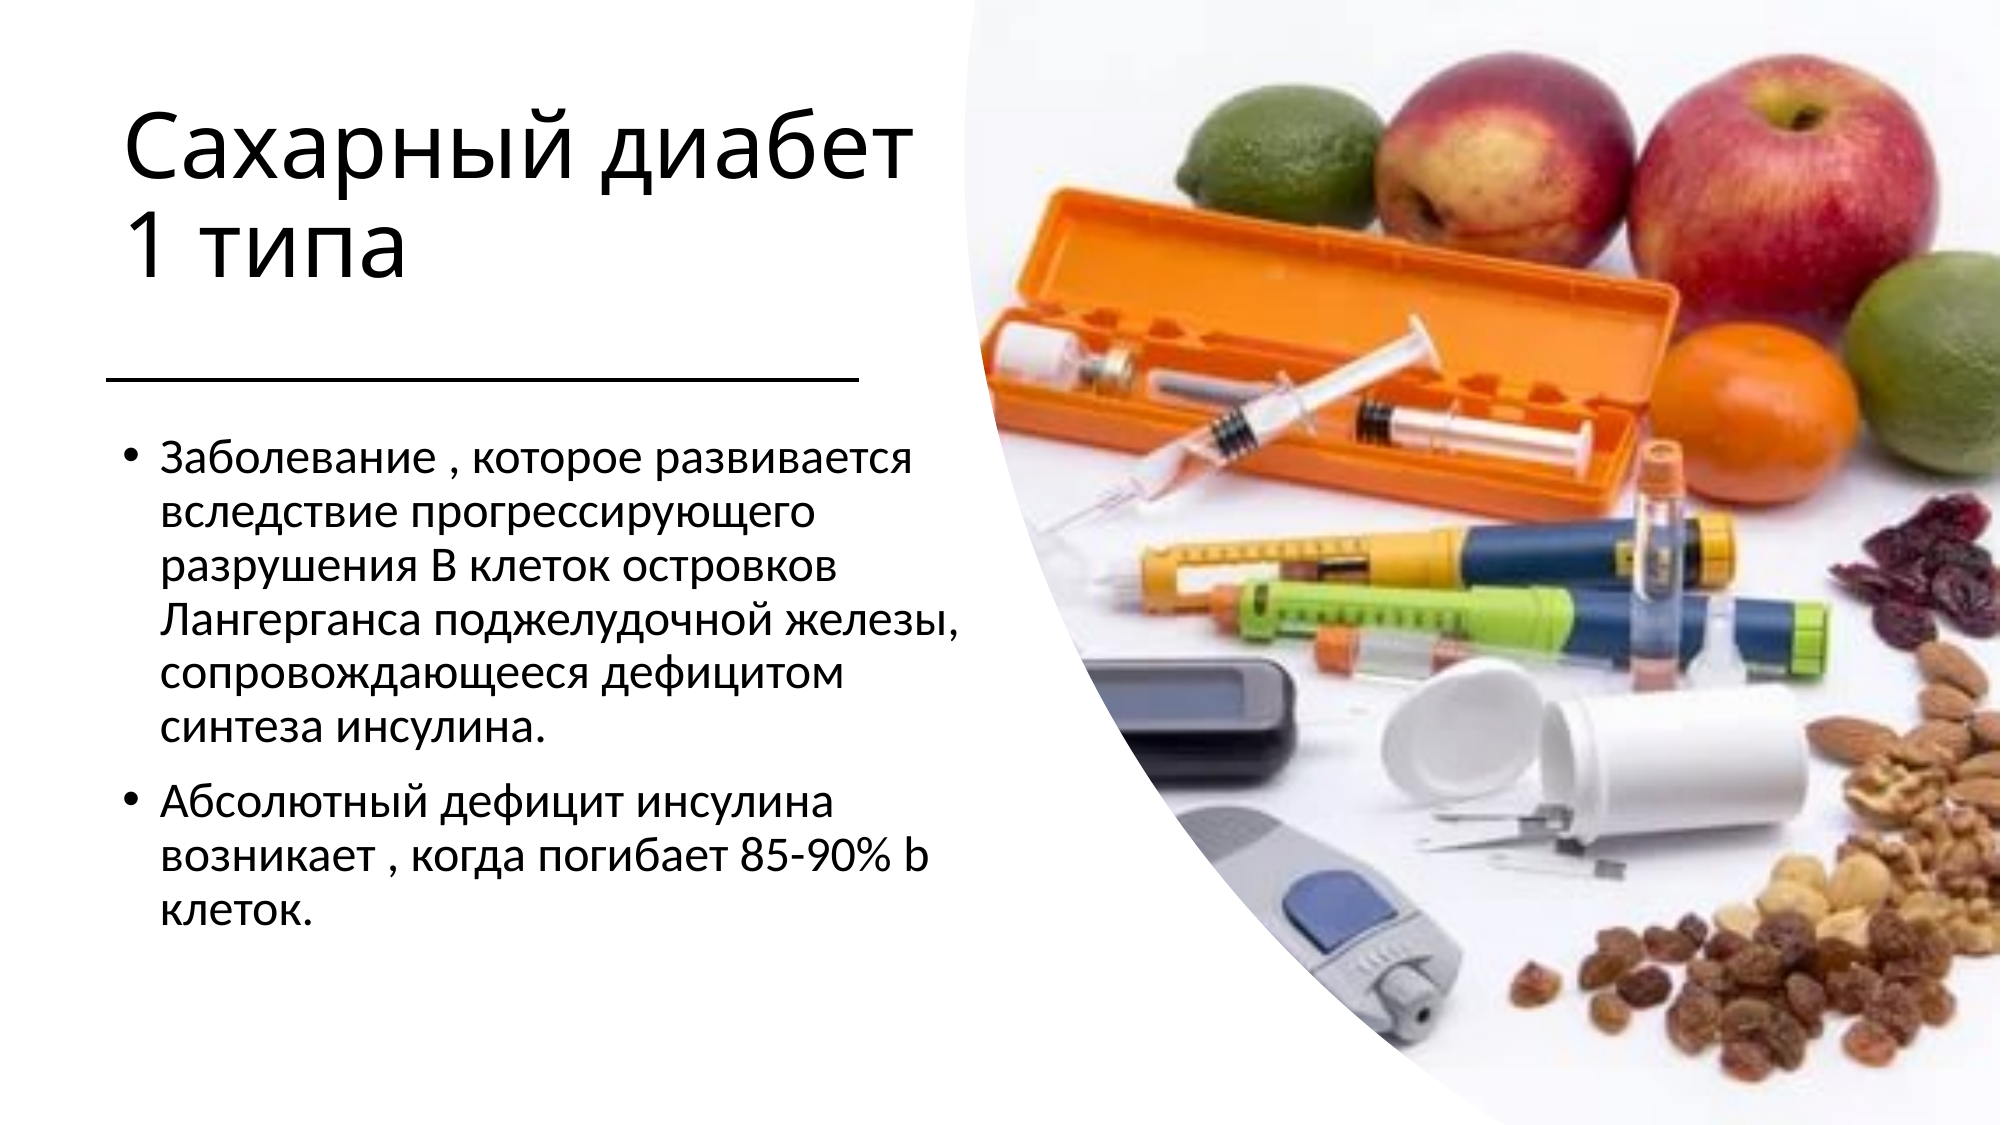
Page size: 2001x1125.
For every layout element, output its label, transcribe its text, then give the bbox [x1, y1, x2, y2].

picture [964, 0, 2000, 1125]
title Сахарный диабет 1 типа [107, 59, 948, 338]
list Заболевание , которое развивается вследствие прогрессирующего разрушения B клеток островков Лангерганса поджелудочной железы, сопровождающееся дефицитом синтеза инсулина. Абсолютный дефицит инсулина возникает , когда погибает 85-90% b клеток. [107, 422, 964, 1043]
